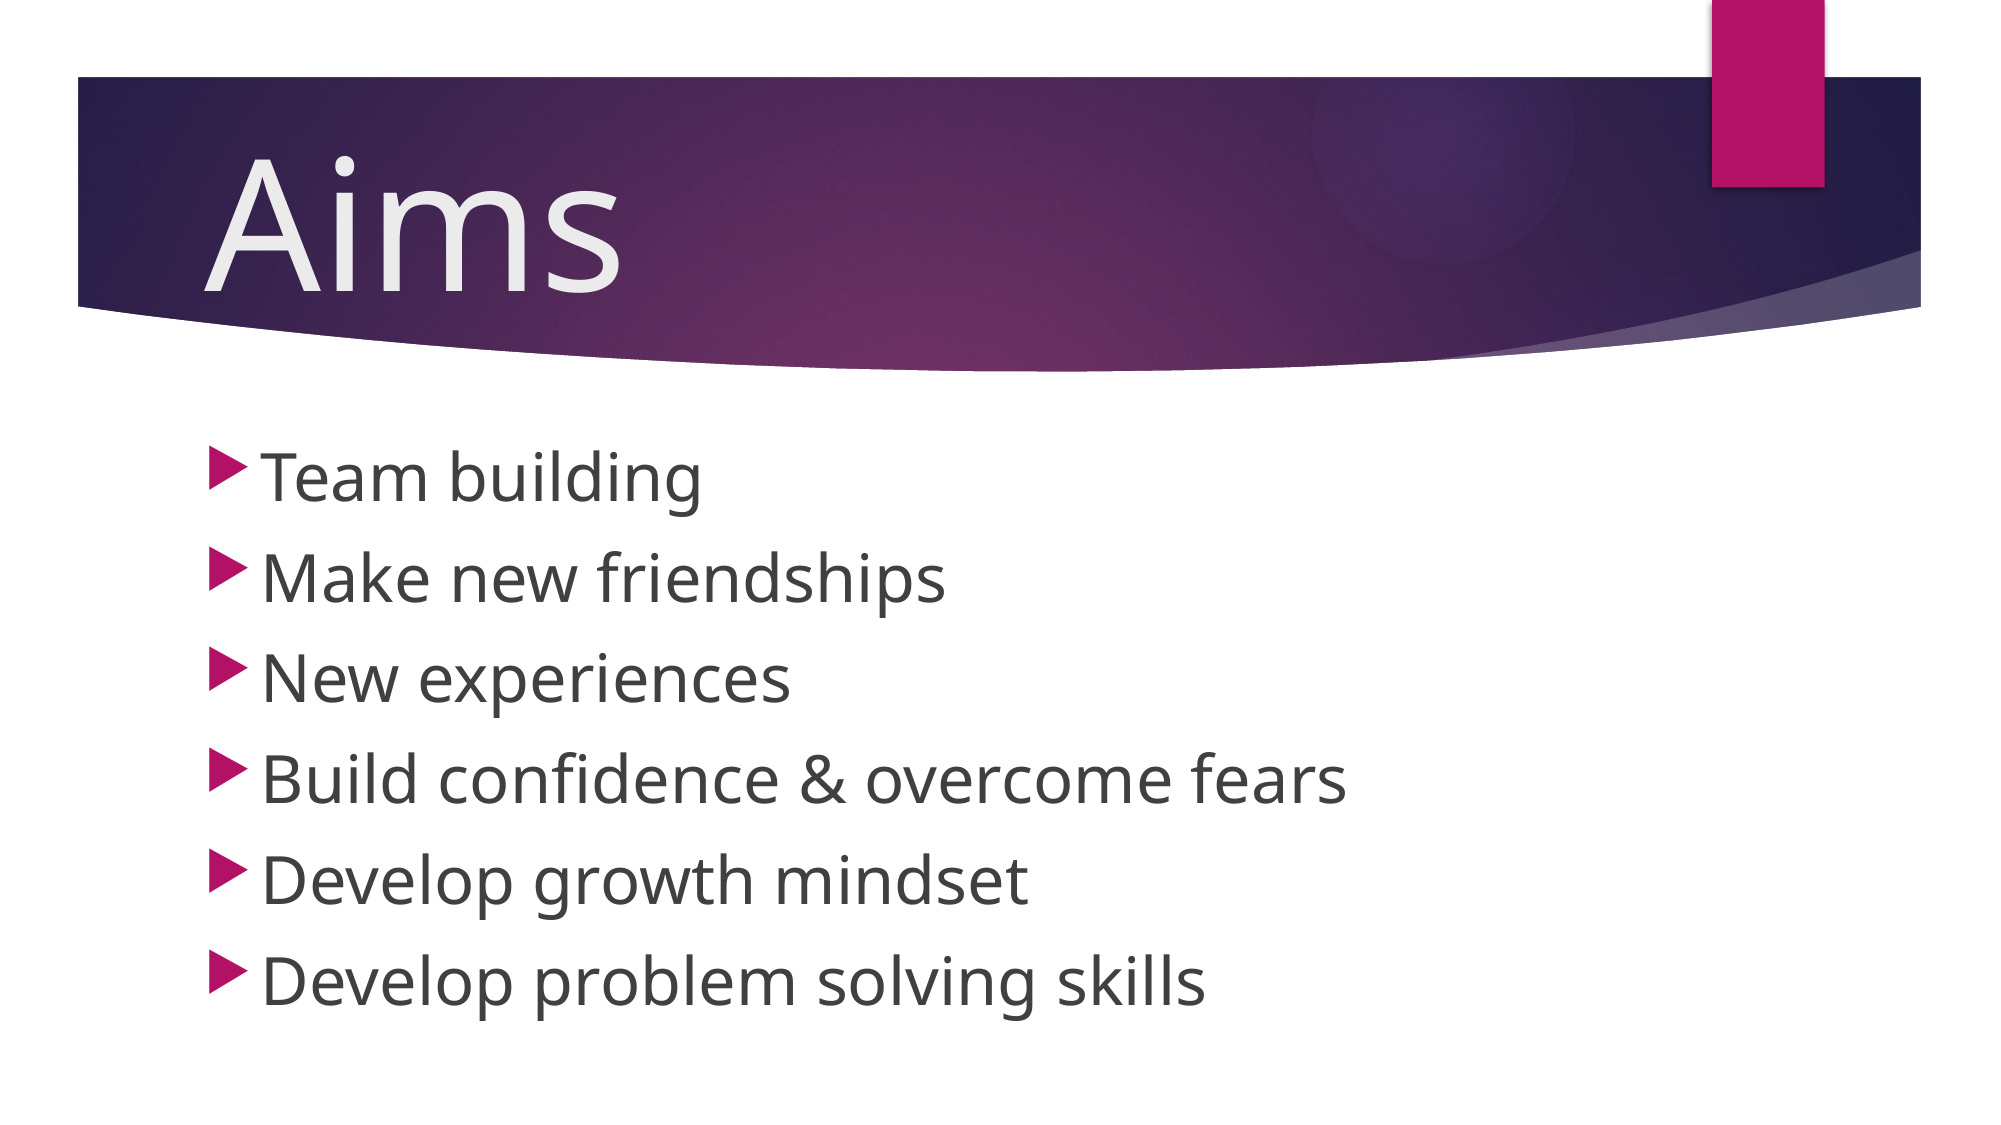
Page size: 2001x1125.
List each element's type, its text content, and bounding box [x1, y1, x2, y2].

title Aims [189, 159, 1627, 276]
list Team building Make new friendships New experiences Build confidence & overcome fears Develop growth mindset Develop problem solving skills [189, 427, 1638, 988]
